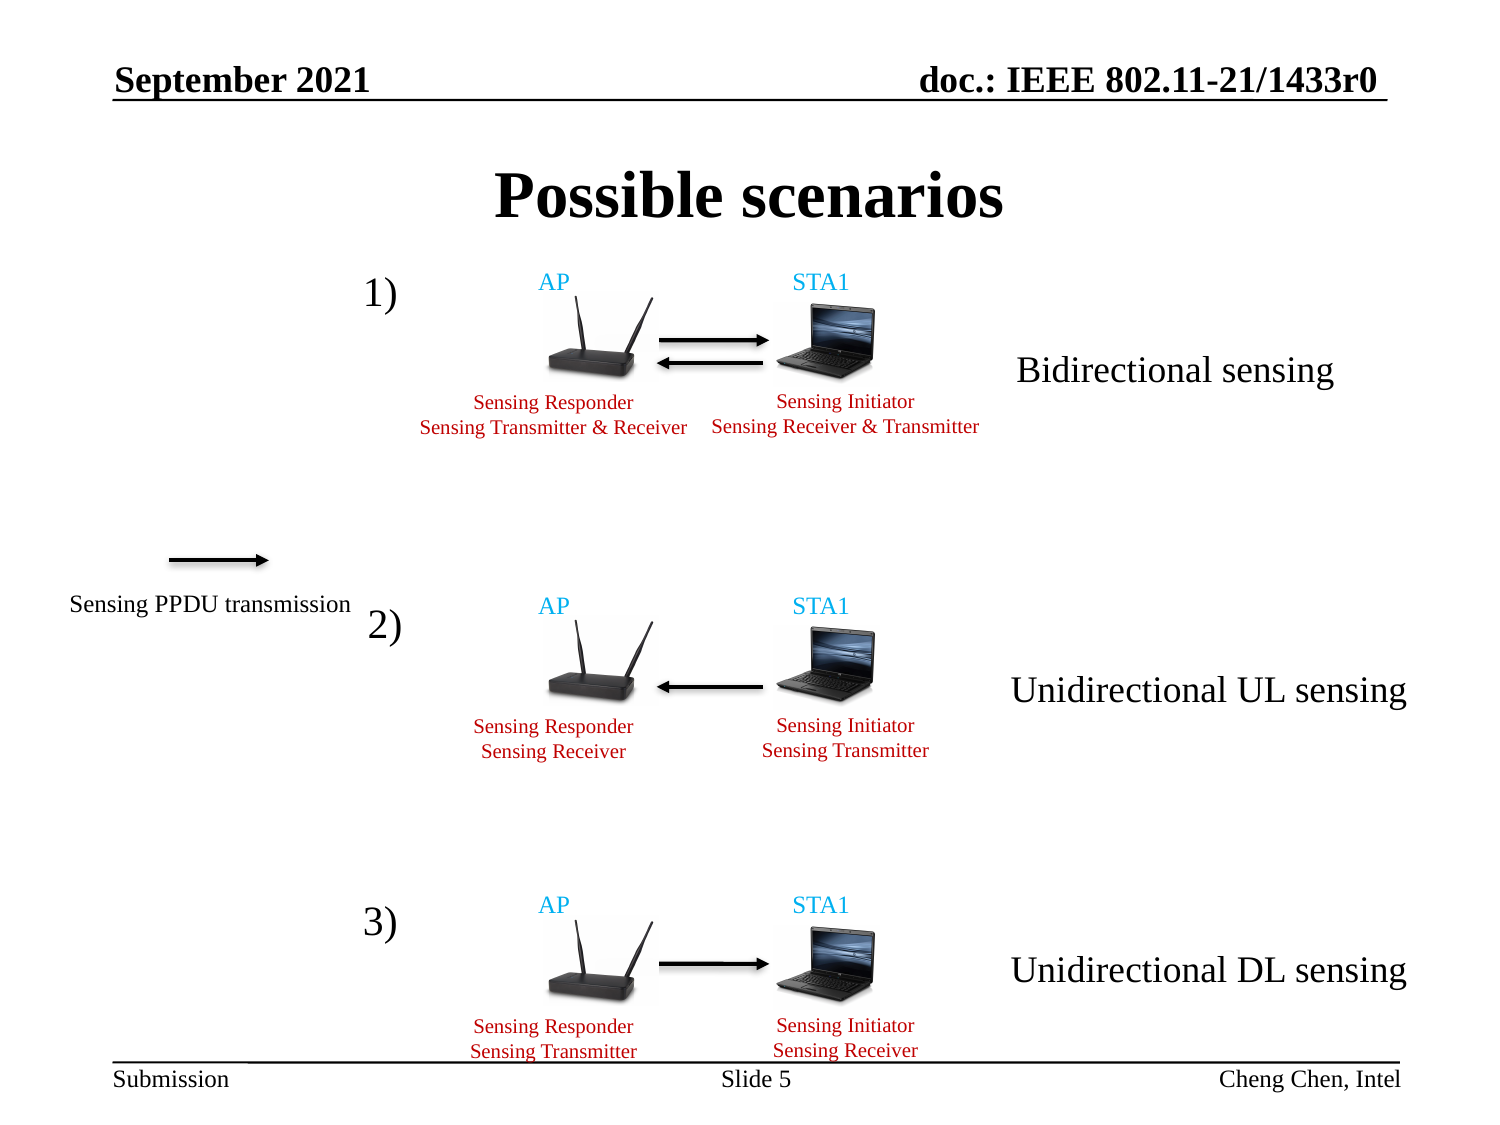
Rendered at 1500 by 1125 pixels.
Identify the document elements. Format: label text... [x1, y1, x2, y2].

picture [773, 625, 880, 711]
text_box STA1 [761, 265, 882, 296]
text_box Sensing PPDU transmission [54, 580, 367, 625]
text_box AP [515, 265, 593, 296]
text_box Unidirectional DL sensing [995, 938, 1423, 998]
text_box Unidirectional UL sensing [995, 657, 1423, 718]
footer Cheng Chen, Intel [1186, 1061, 1402, 1093]
text_box 3) [348, 886, 413, 952]
picture [543, 291, 660, 382]
picture [773, 925, 880, 1011]
text_box STA1 [761, 889, 882, 920]
picture [543, 915, 660, 1006]
text_box 1) [348, 257, 413, 323]
text_box Sensing Initiator Sensing Transmitter [689, 711, 1002, 762]
slide_number Slide 5 [712, 1062, 800, 1093]
picture [773, 301, 880, 387]
title Possible scenarios [112, 103, 1388, 279]
text_box AP [515, 889, 593, 920]
text_box 2) [352, 589, 418, 654]
text_box Sensing Responder Sensing Receiver [341, 712, 766, 763]
text_box STA1 [761, 589, 882, 620]
text_box AP [515, 589, 593, 620]
text_box Sensing Initiator Sensing Receiver & Transmitter [689, 387, 1002, 438]
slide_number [114, 54, 374, 101]
text_box Sensing Initiator Sensing Receiver [689, 1011, 1002, 1062]
picture [543, 615, 660, 706]
text_box Sensing Responder Sensing Transmitter [341, 1012, 766, 1063]
text_box Bidirectional sensing [1001, 337, 1350, 398]
text_box Sensing Responder Sensing Transmitter & Receiver [341, 388, 766, 439]
